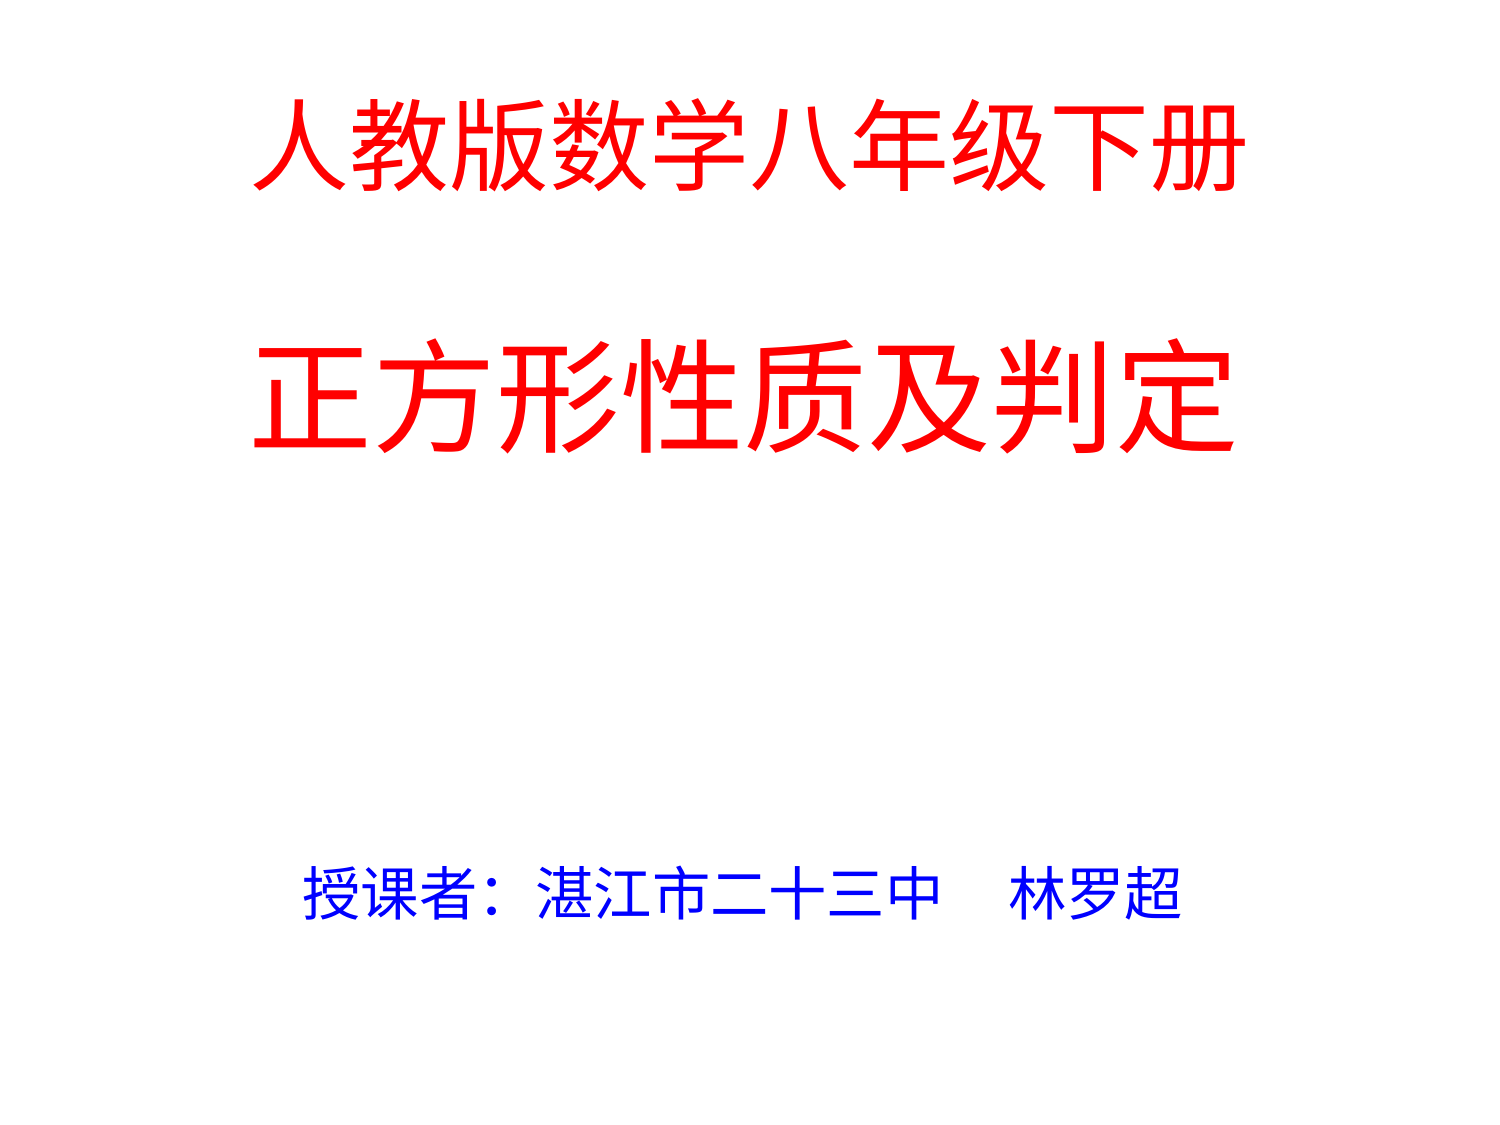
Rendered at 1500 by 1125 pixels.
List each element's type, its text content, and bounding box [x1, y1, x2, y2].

list 正方形性质及判定 [0, 312, 1488, 477]
title 人教版数学八年级下册 [75, 62, 1425, 225]
text_box 授课者：湛江市二十三中 林罗超 [288, 849, 1199, 935]
